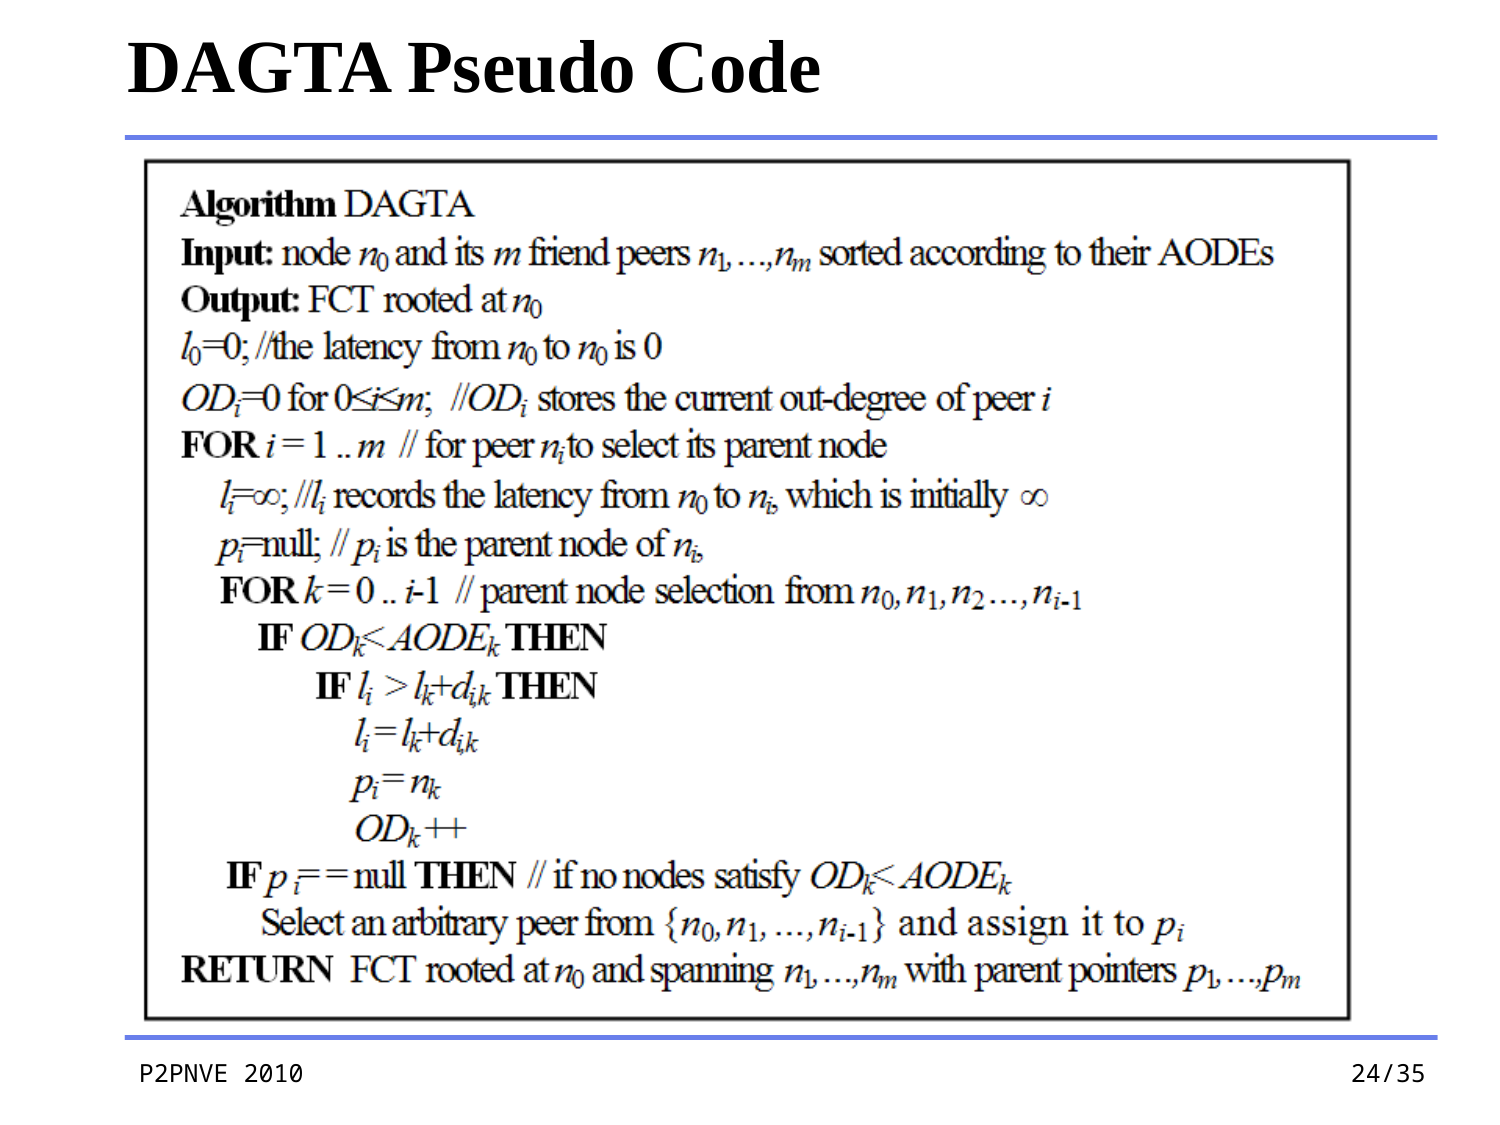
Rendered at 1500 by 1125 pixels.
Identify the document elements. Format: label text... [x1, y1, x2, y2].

title DAGTA Pseudo Code [111, 1, 1388, 126]
picture [135, 148, 1361, 1031]
